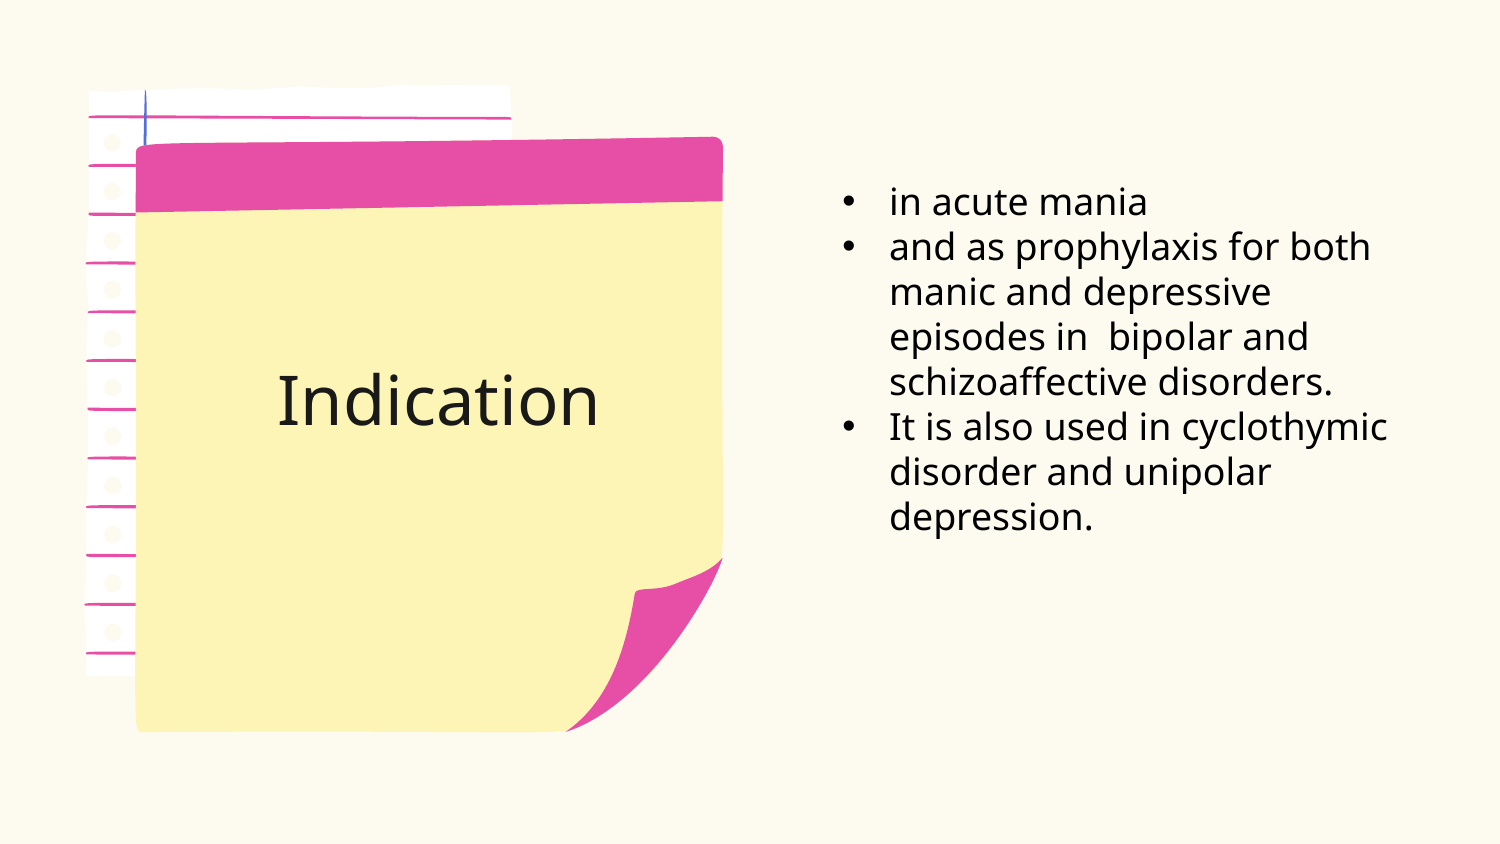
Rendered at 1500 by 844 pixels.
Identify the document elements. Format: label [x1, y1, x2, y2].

text_box [134, 136, 724, 733]
text_box [84, 84, 526, 678]
text_box [841, 177, 1416, 579]
